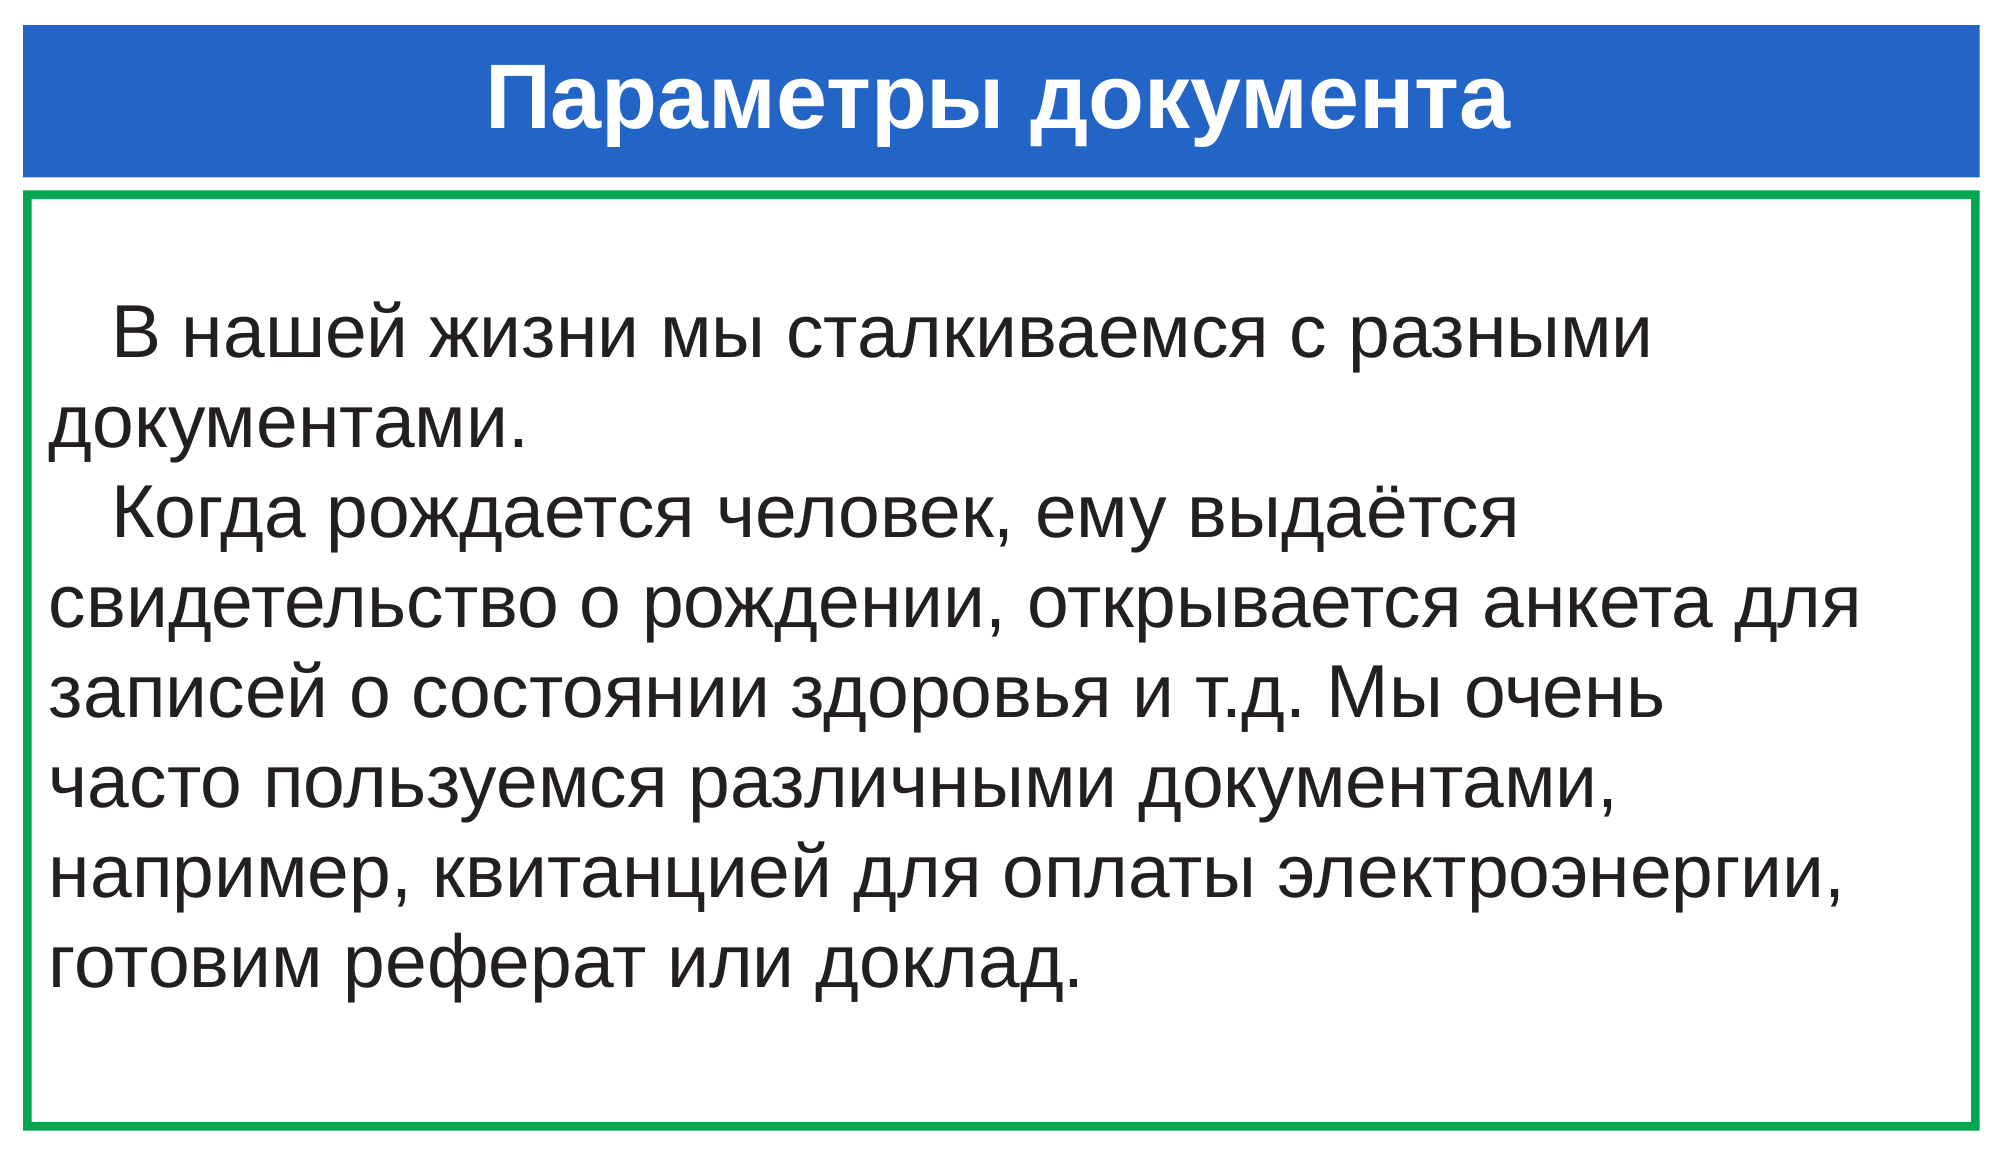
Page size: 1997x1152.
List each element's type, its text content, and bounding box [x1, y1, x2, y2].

list В нашей жизни мы сталкиваемся с разными документами. Когда рождается человек, ему выдаётся свидетельство о рождении, открывается анкета для записей о состоянии здоровья и т.д. Мы очень часто пользуемся различными документами, например, квитанцией для оплаты электроэнергии, готовим реферат или доклад. [48, 282, 1949, 1010]
title Параметры документа [104, 36, 1893, 148]
